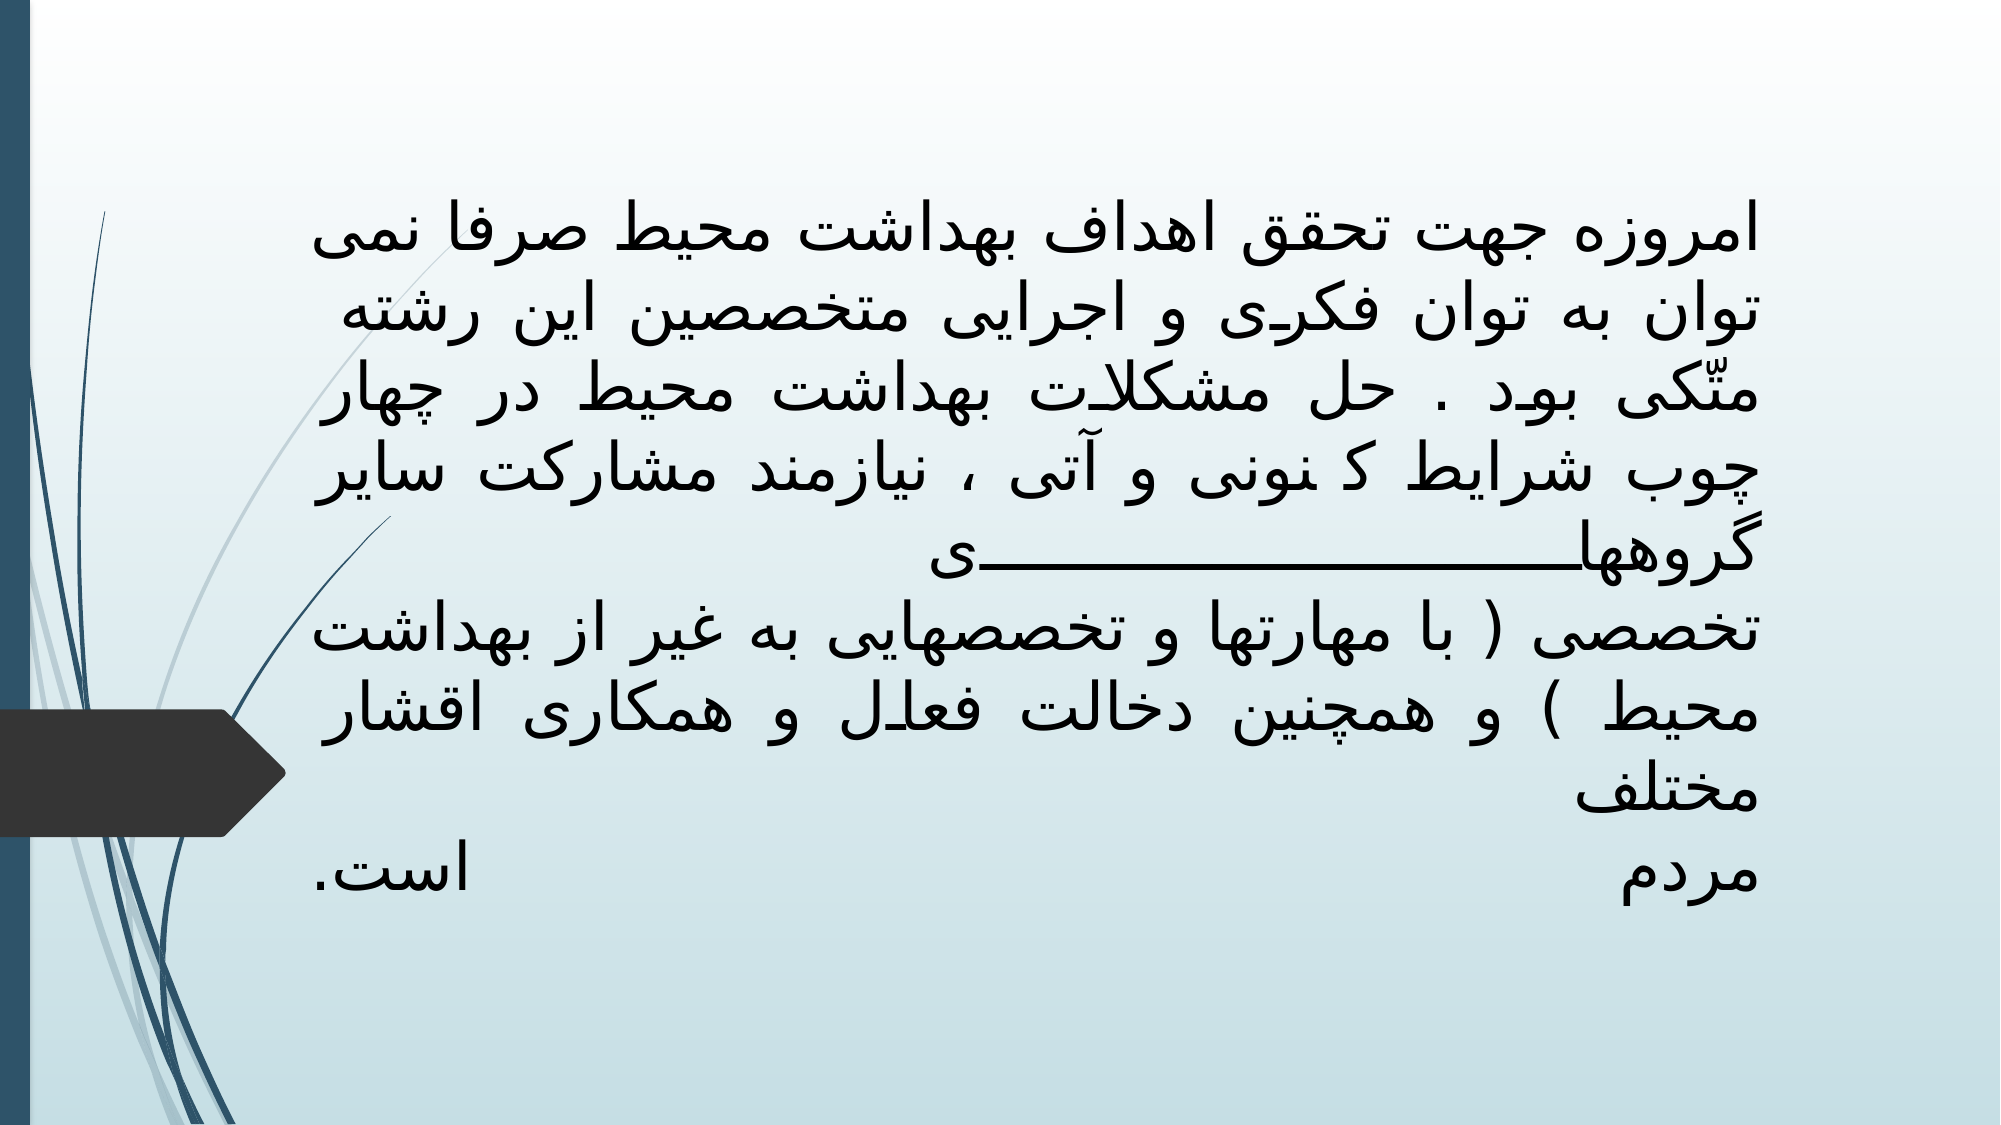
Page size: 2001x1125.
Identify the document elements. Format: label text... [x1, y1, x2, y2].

title اﻣﺮوزه ﺟﻬﺖ ﺗﺤﻘﻖ اﻫﺪاف ﺑﻬﺪاﺷﺖ ﻣﺤﯿﻂ ﺻﺮﻓﺎ ﻧﻤﯽ ﺗﻮان ﺑﻪ ﺗﻮان ﻓﮑﺮی و اﺟﺮاﯾﯽ ﻣﺘﺨﺼﺼﯿﻦ اﯾﻦ رﺷﺘﻪ ﻣﺘّﮑﯽ ﺑﻮد . ﺣﻞ ﻣﺸﮑﻼت ﺑﻬﺪاﺷﺖ ﻣﺤﯿﻂ در ﭼﻬﺎر ﭼﻮب ﺷﺮاﯾﻂ ﮐ ﻨﻮﻧﯽ و آﺗﯽ ، ﻧﯿﺎزﻣﻨﺪ ﻣﺸﺎرﮐﺖ ﺳﺎﯾﺮ ﮔﺮوﻫﻬﺎی ﺗﺨﺼﺼﯽ ( ﺑﺎ ﻣﻬﺎرﺗﻬﺎ و ﺗﺨﺼﺼﻬﺎﯾﯽ ﺑﻪ ﻏﯿﺮ از ﺑﻬﺪاﺷﺖ ﻣﺤﯿﻂ ) و ﻫﻤﭽﻨﯿﻦ دﺧﺎﻟﺖ ﻓﻌﺎل و ﻫﻤﮑﺎری اﻗﺸﺎر ﻣﺨﺘﻠﻒ ﻣﺮدم اﺳﺖ. [295, 137, 1778, 991]
